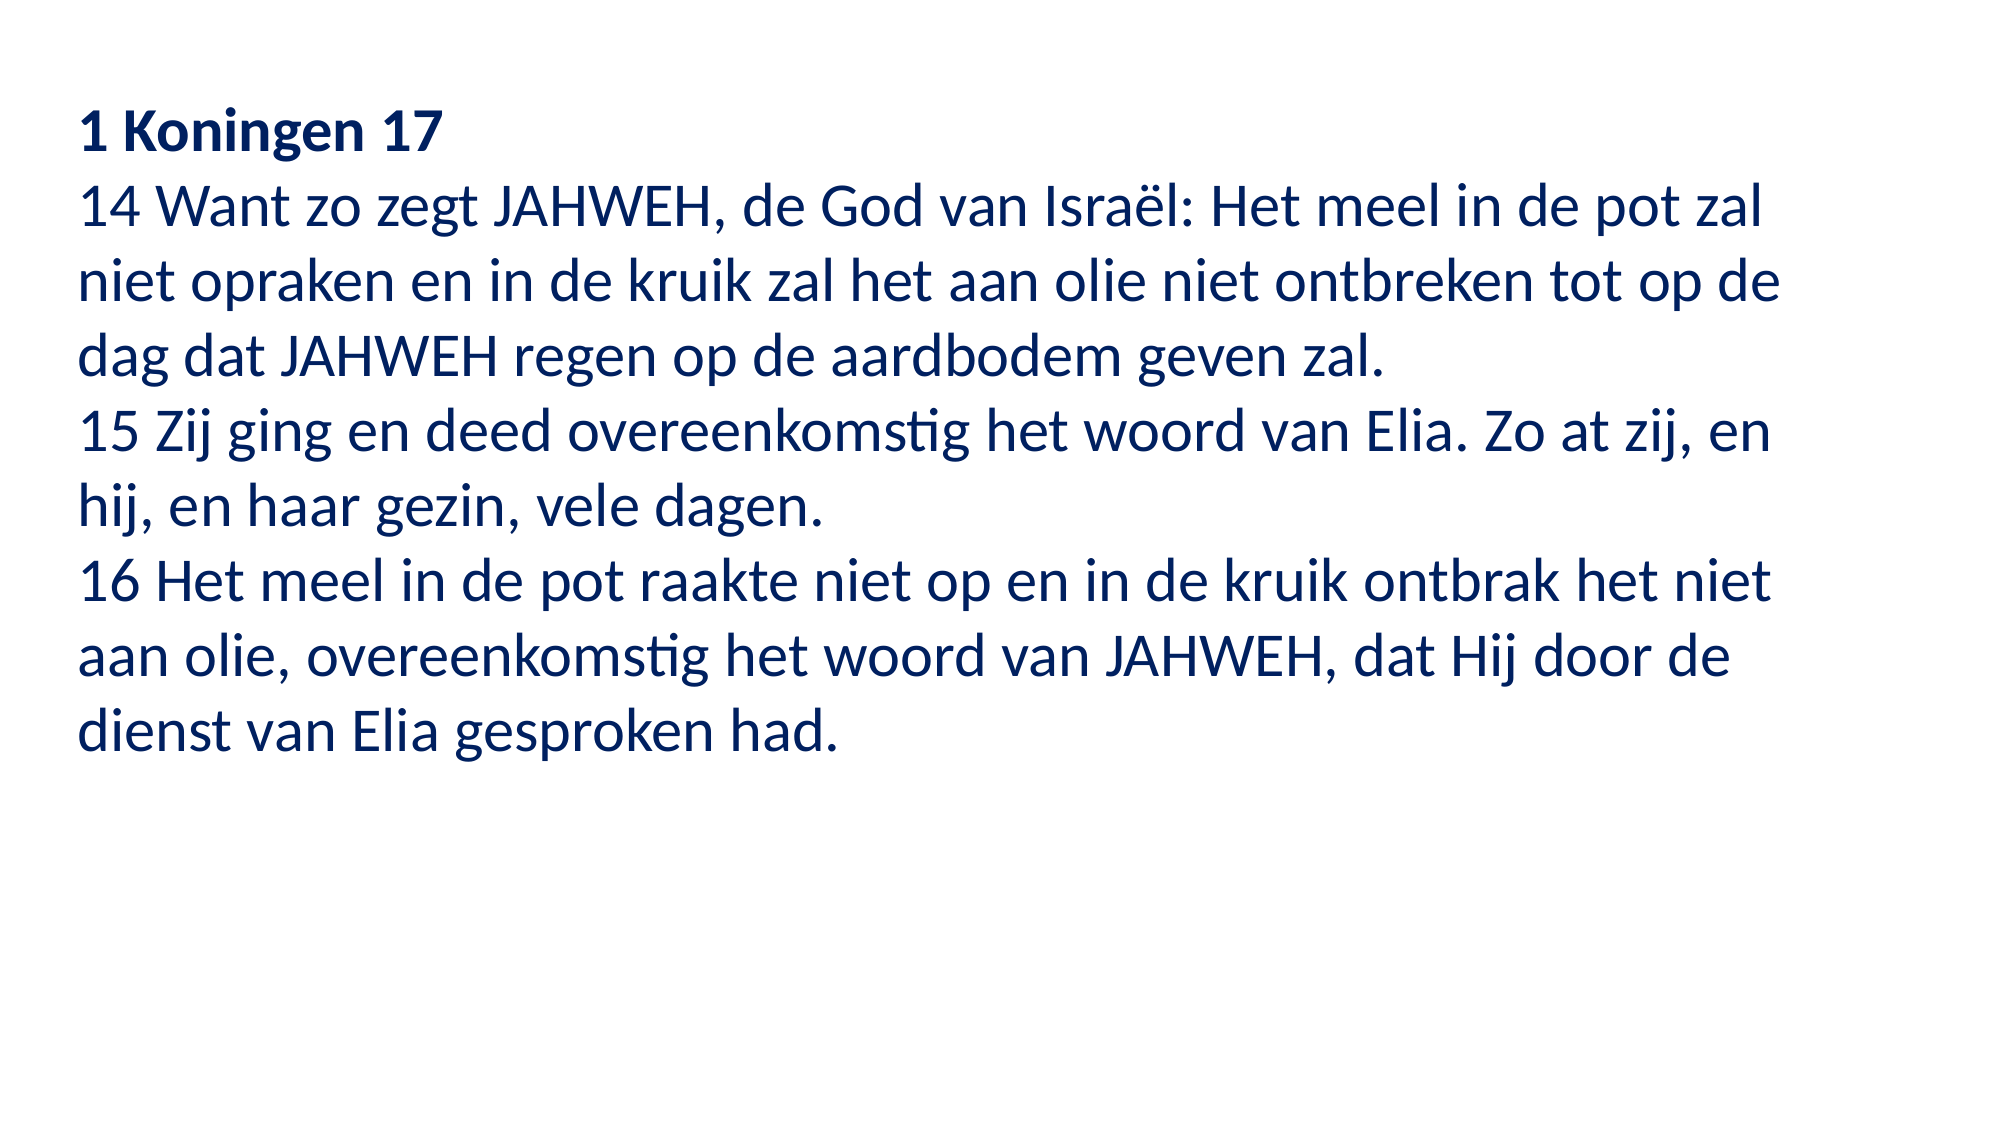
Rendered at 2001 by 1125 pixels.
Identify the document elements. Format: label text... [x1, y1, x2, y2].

text_box 1 Koningen 17 14 Want zo zegt JAHWEH, de God van Israël: Het meel in de pot zal niet opraken en in de kruik zal het aan olie niet ontbreken tot op de dag dat JAHWEH regen op de aardbodem geven zal. 15 Zij ging en deed overeenkomstig het woord van Elia. Zo at zij, en hij, en haar gezin, vele dagen. 16 Het meel in de pot raakte niet op en in de kruik ontbrak het niet aan olie, overeenkomstig het woord van JAHWEH, dat Hij door de dienst van Elia gesproken had. [62, 81, 1836, 846]
